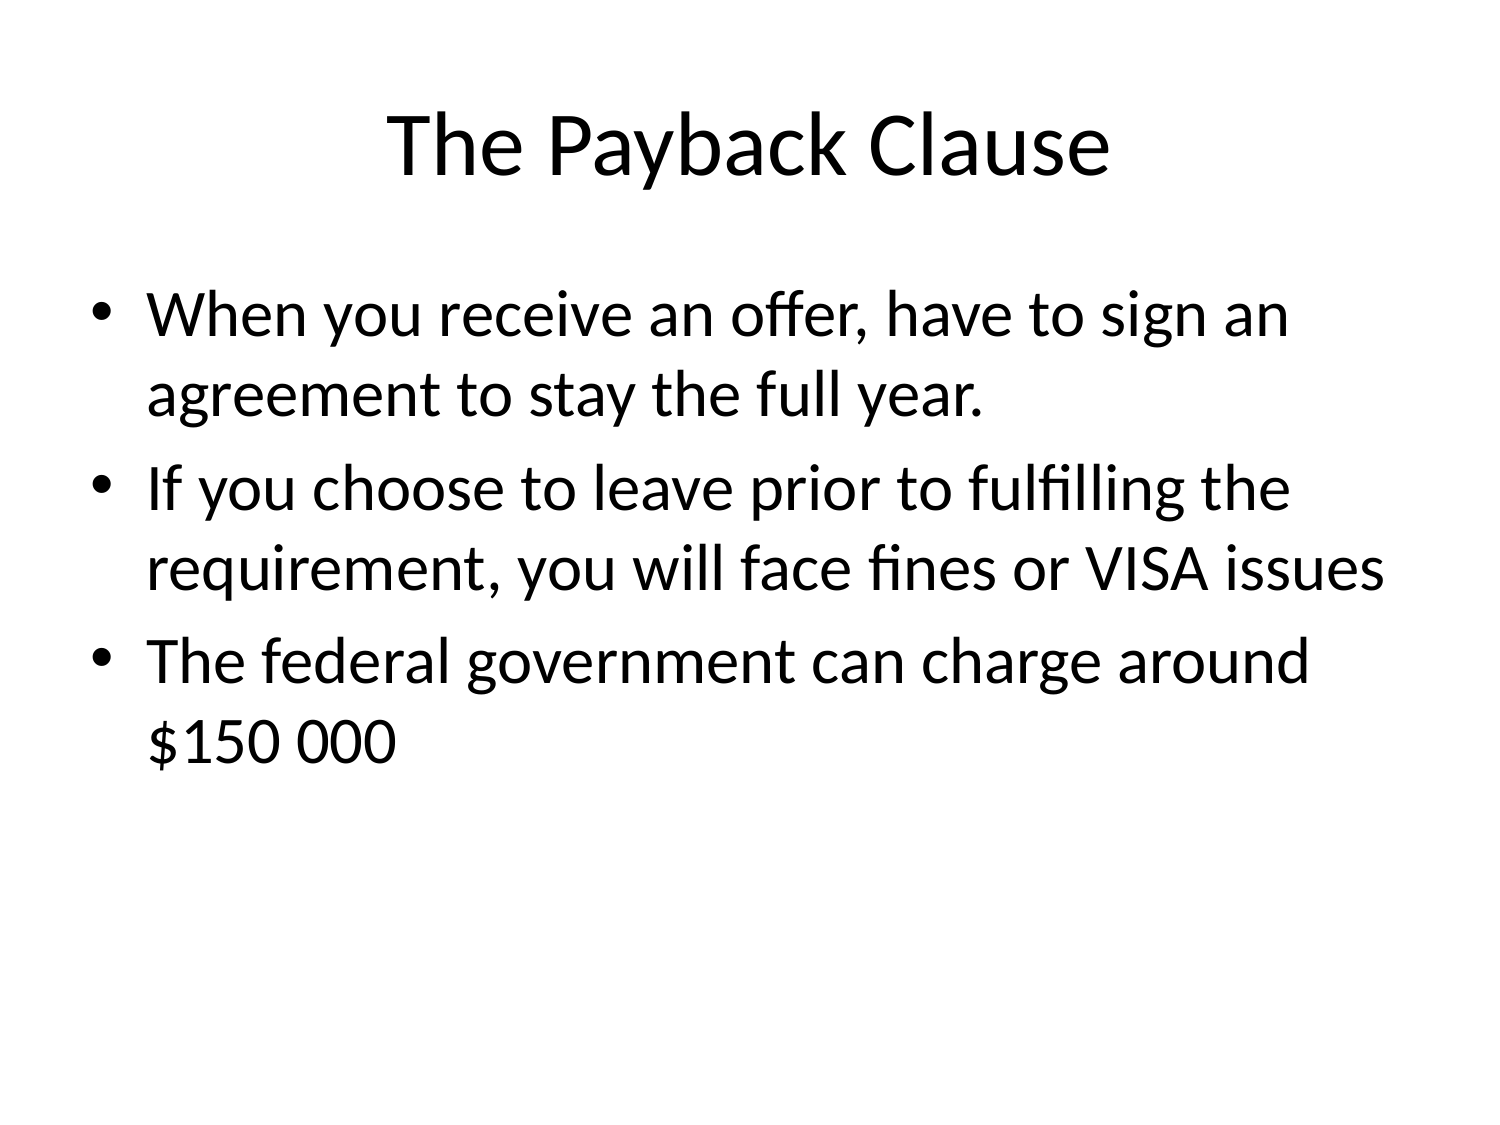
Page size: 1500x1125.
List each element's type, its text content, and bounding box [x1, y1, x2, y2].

list When you receive an offer, have to sign an agreement to stay the full year. If you choose to leave prior to fulfilling the requirement, you will face fines or VISA issues The federal government can charge around $150 000 [75, 262, 1461, 1005]
title The Payback Clause [75, 45, 1425, 233]
